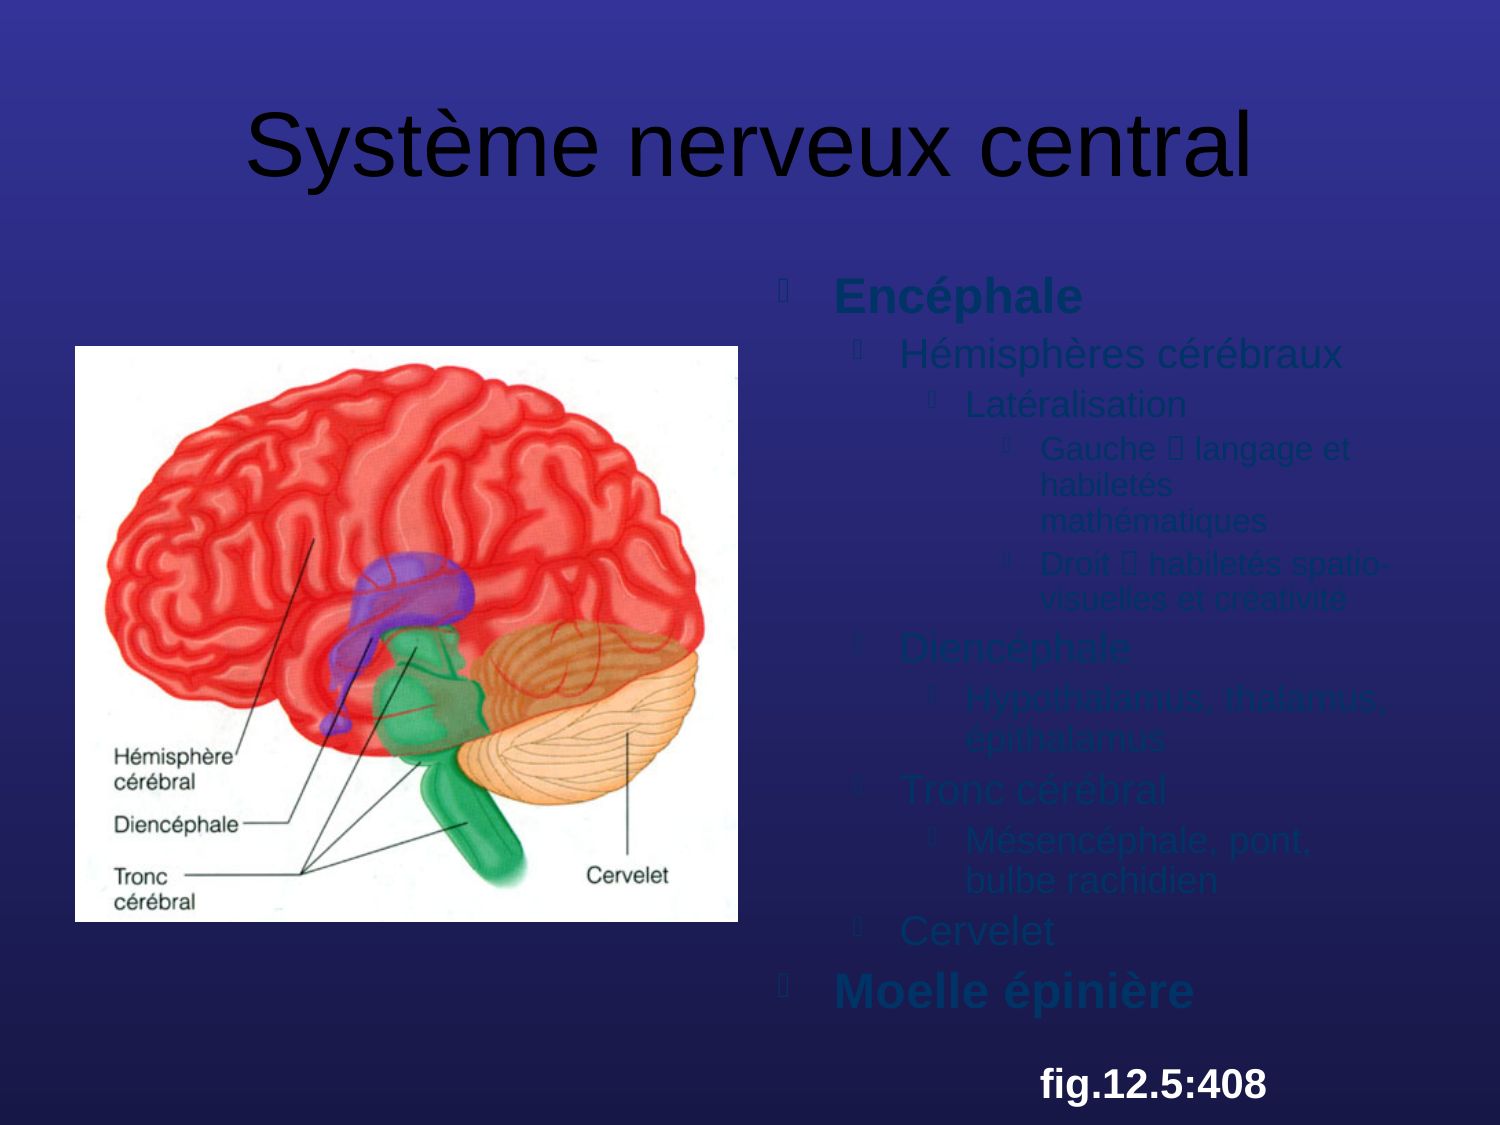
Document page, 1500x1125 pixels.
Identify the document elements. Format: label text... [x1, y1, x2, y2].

title Système nerveux central [74, 45, 1426, 234]
list Encéphale Hémisphères cérébraux Latéralisation Gauche  langage et habiletés mathématiques Droit  habiletés spatio-visuelles et créativité Diencéphale Hypothalamus, thalamus, épithalamus Tronc cérébral Mésencéphale, pont, bulbe rachidien Cervelet Moelle épinière [762, 262, 1426, 1006]
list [74, 346, 738, 922]
text_box fig.12.5:408 [1025, 1049, 1500, 1125]
